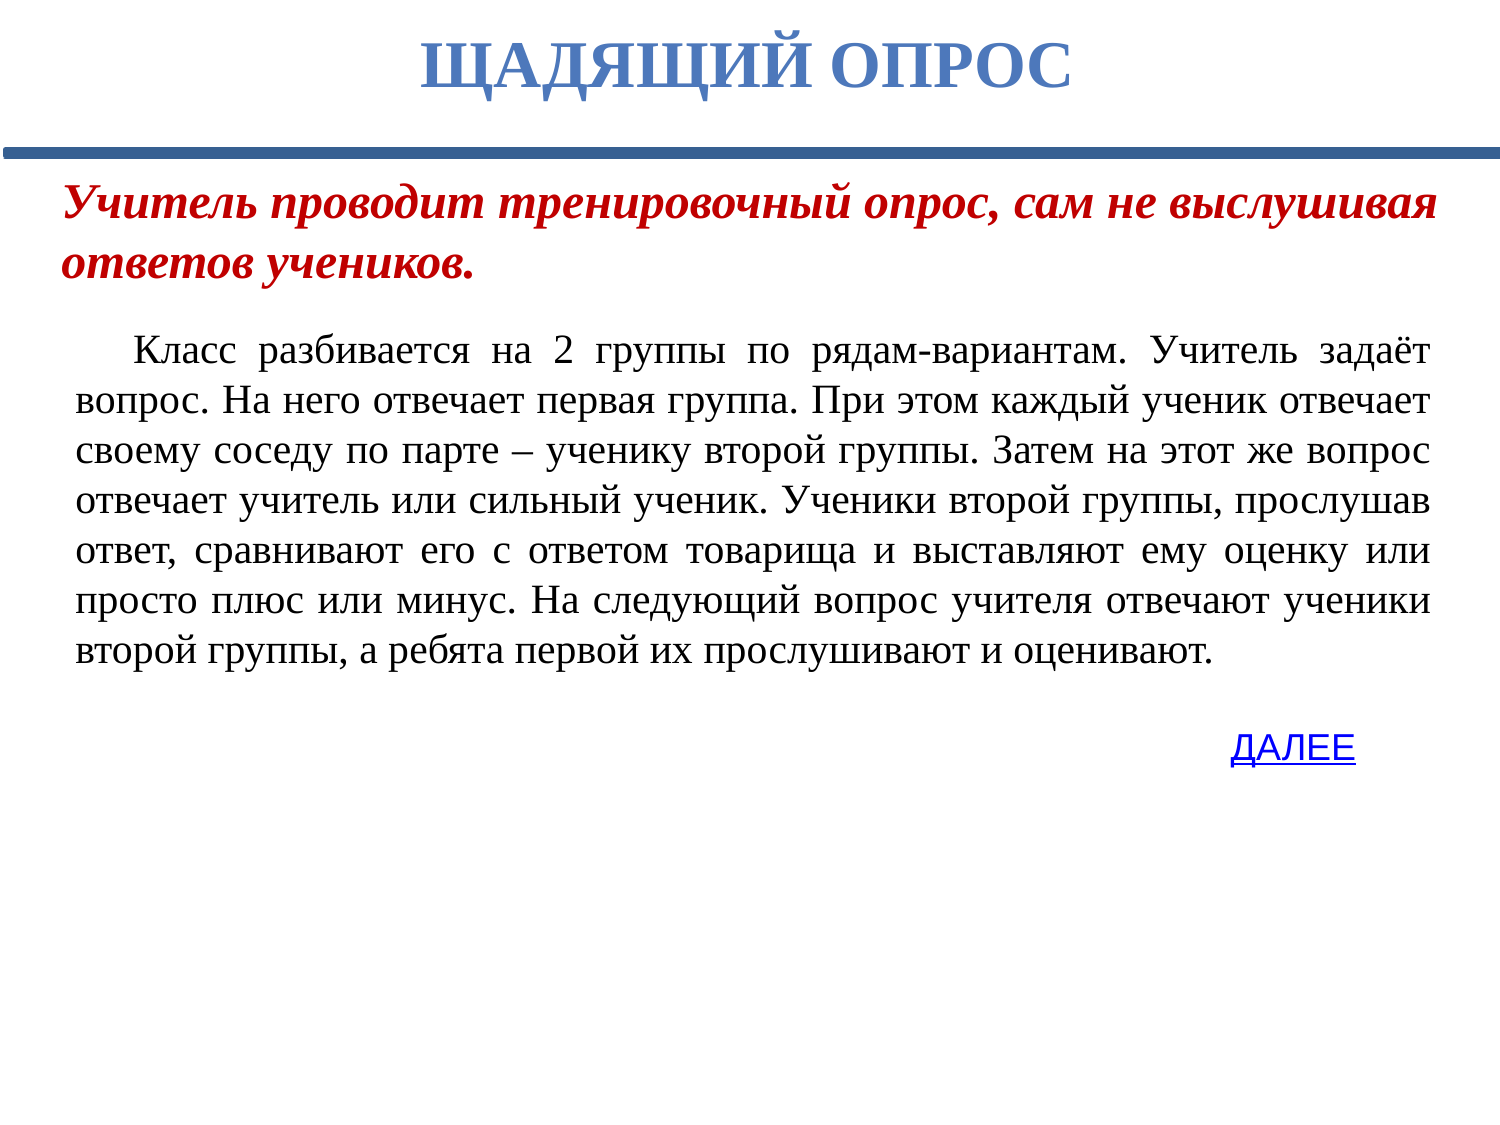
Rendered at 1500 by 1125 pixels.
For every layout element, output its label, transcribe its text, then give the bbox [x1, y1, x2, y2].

text_box Щадящий опрос [10, 15, 1487, 107]
picture [3, 147, 1500, 160]
text_box Класс разбивается на 2 группы по рядам-вариантам. Учитель задаёт вопрос. На него отвечает первая группа. При этом каждый ученик отвечает своему соседу по парте – ученику второй группы. Затем на этот же вопрос отвечает учитель или сильный ученик. Ученики второй группы, прослушав ответ, сравнивают его с ответом товарища и выставляют ему оценку или просто плюс или минус. На следующий вопрос учителя отвечают ученики второй группы, а ребята первой их прослушивают и оценивают. [56, 314, 1451, 680]
text_box Учитель проводит тренировочный опрос, сам не выслушивая ответов учеников. [29, 166, 1471, 296]
text_box ДАЛЕЕ [1210, 715, 1377, 776]
